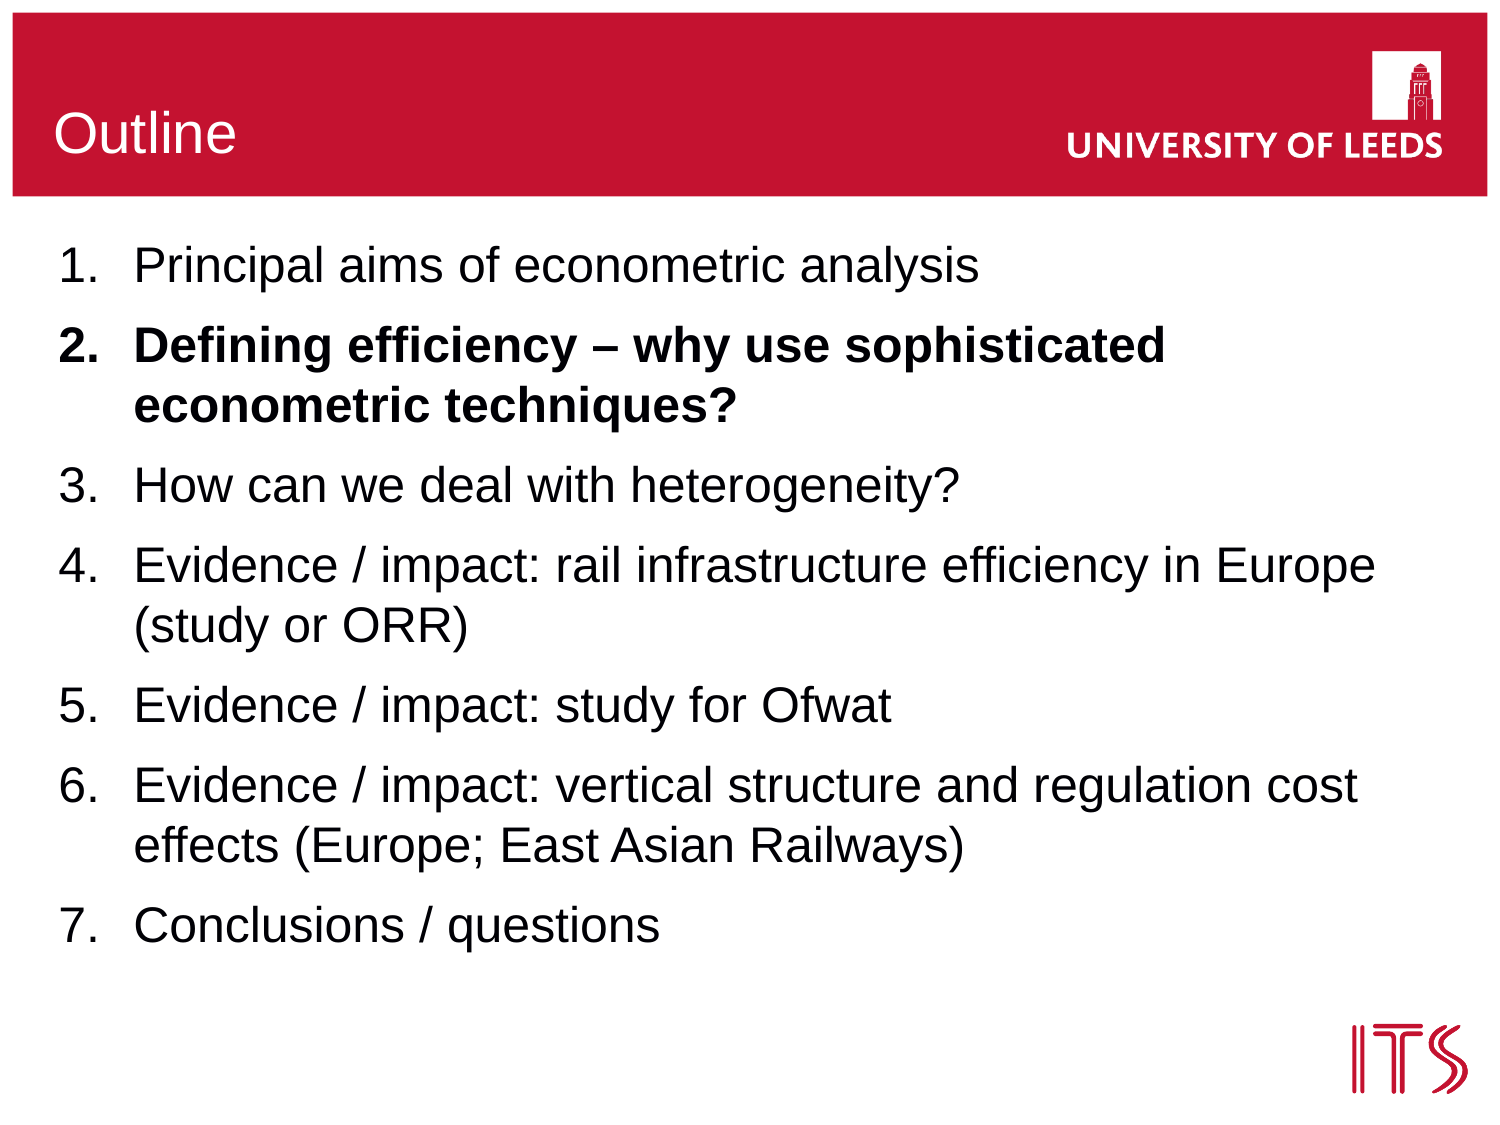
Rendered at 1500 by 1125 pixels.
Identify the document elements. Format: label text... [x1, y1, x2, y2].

title Outline [53, 43, 854, 165]
list Principal aims of econometric analysis Defining efficiency – why use sophisticated econometric techniques? How can we deal with heterogeneity? Evidence / impact: rail infrastructure efficiency in Europe (study or ORR) Evidence / impact: study for Ofwat Evidence / impact: vertical structure and regulation cost effects (Europe; East Asian Railways) Conclusions / questions [58, 232, 1442, 1000]
picture [1068, 51, 1442, 158]
